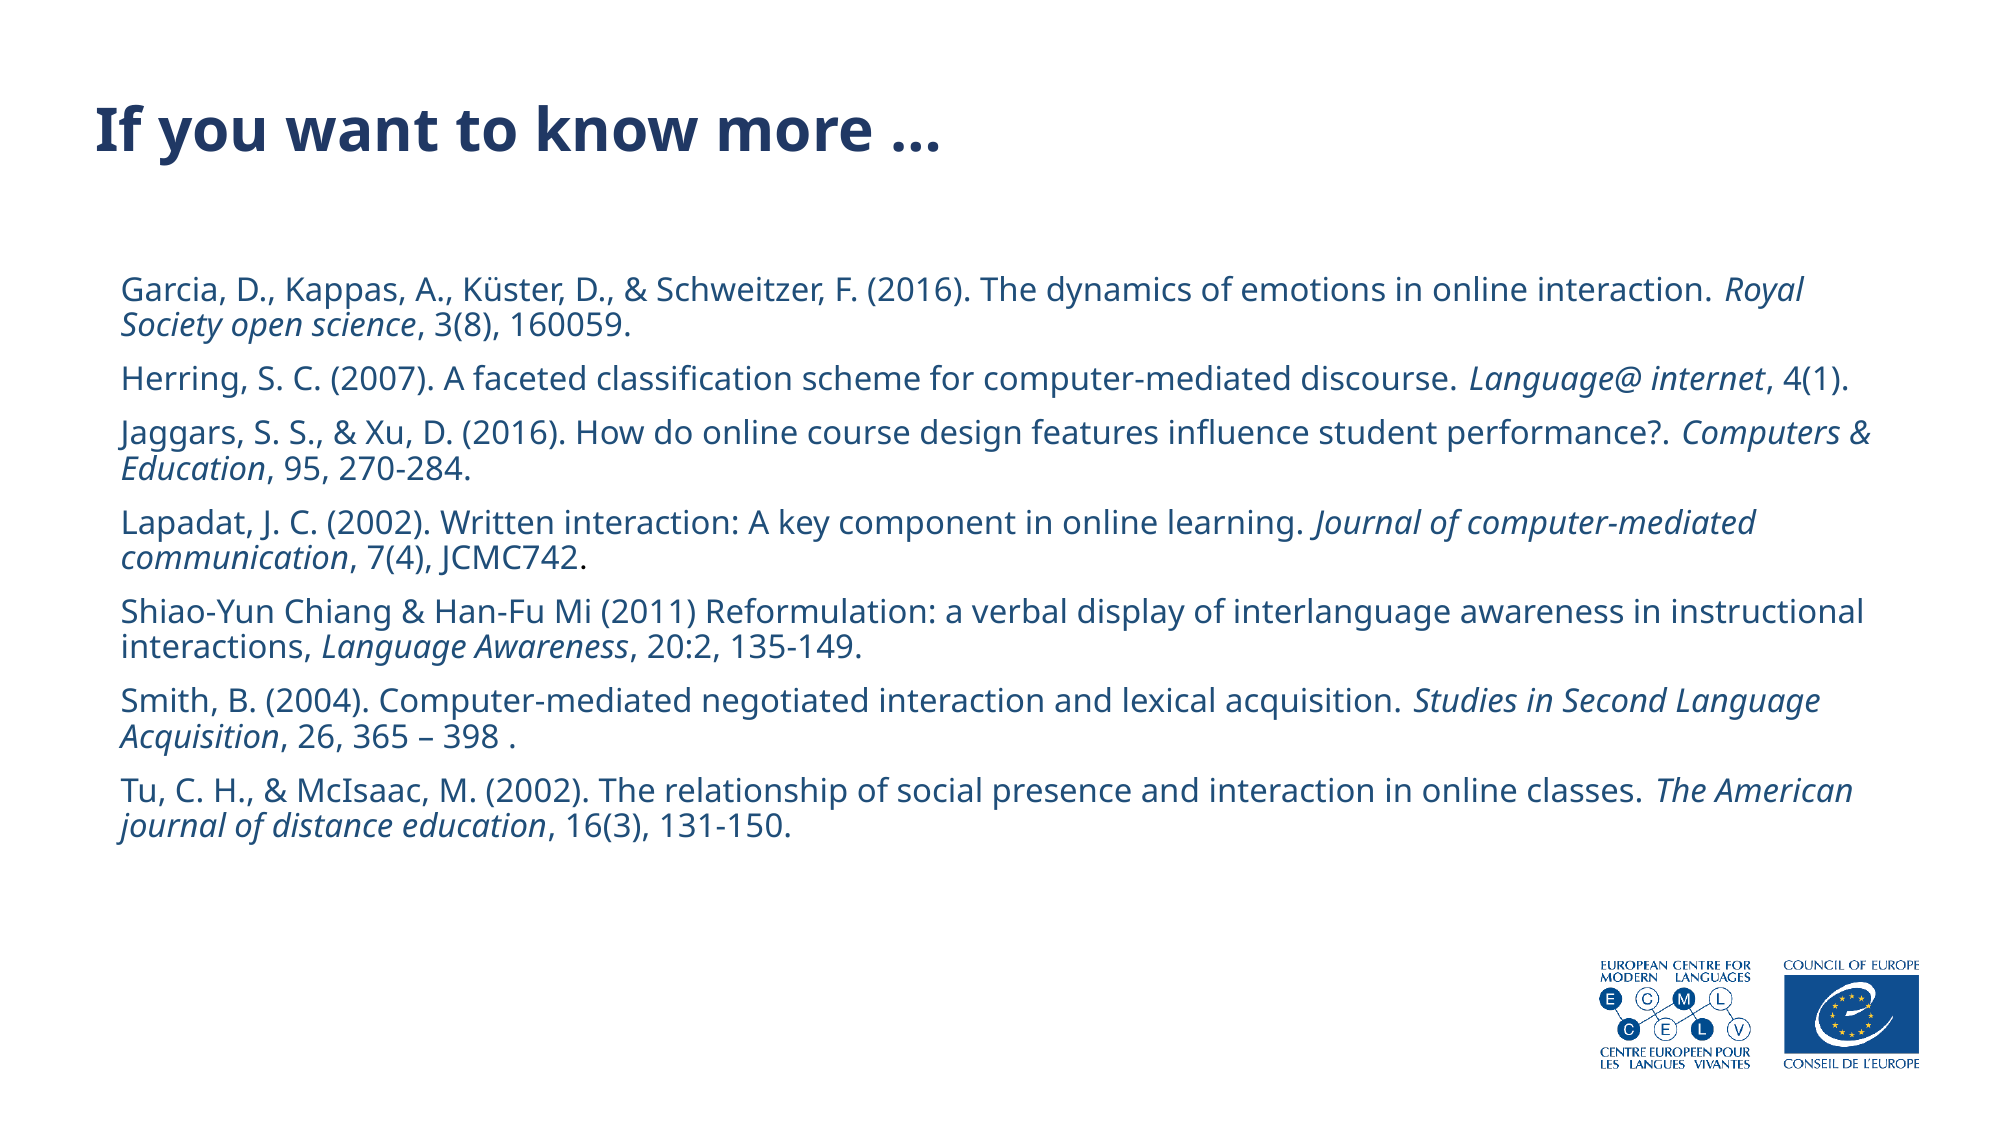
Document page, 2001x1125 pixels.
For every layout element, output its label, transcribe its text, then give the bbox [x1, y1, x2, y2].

title If you want to know more … [80, 59, 1921, 278]
list Garcia, D., Kappas, A., Küster, D., & Schweitzer, F. (2016). The dynamics of emotions in online interaction. Royal Society open science, 3(8), 160059. Herring, S. C. (2007). A faceted classification scheme for computer-mediated discourse. Language@ internet, 4(1). Jaggars, S. S., & Xu, D. (2016). How do online course design features influence student performance?. Computers & Education, 95, 270-284. Lapadat, J. C. (2002). Written interaction: A key component in online learning. Journal of computer-mediated communication, 7(4), JCMC742. Shiao-Yun Chiang & Han-Fu Mi (2011) Reformulation: a verbal display of interlanguage awareness in instructional interactions, Language Awareness, 20:2, 135-149. Smith, B. (2004). Computer-mediated negotiated interaction and lexical acquisition. Studies in Second Language Acquisition, 26, 365 – 398 . Tu, C. H., & McIsaac, M. (2002). The relationship of social presence and interaction in online classes. The American journal of distance education, 16(3), 131-150. [79, 265, 1920, 860]
picture [1598, 959, 1921, 1069]
